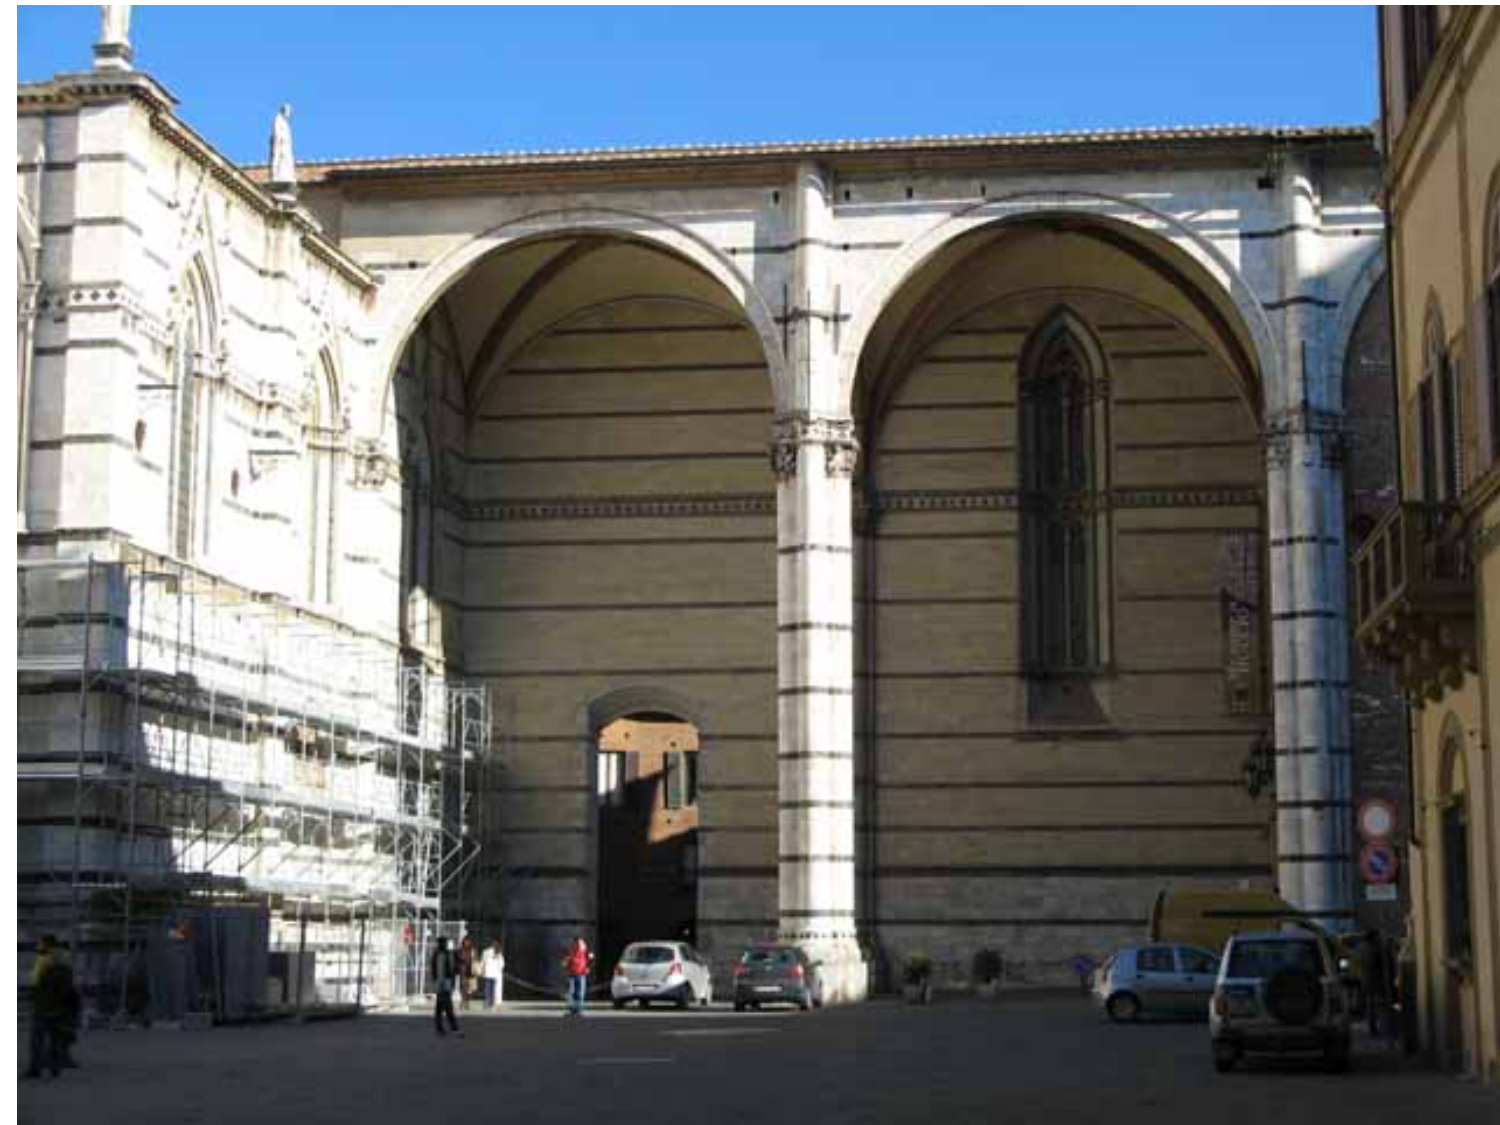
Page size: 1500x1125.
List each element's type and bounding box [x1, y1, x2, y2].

list [17, 5, 1500, 1125]
